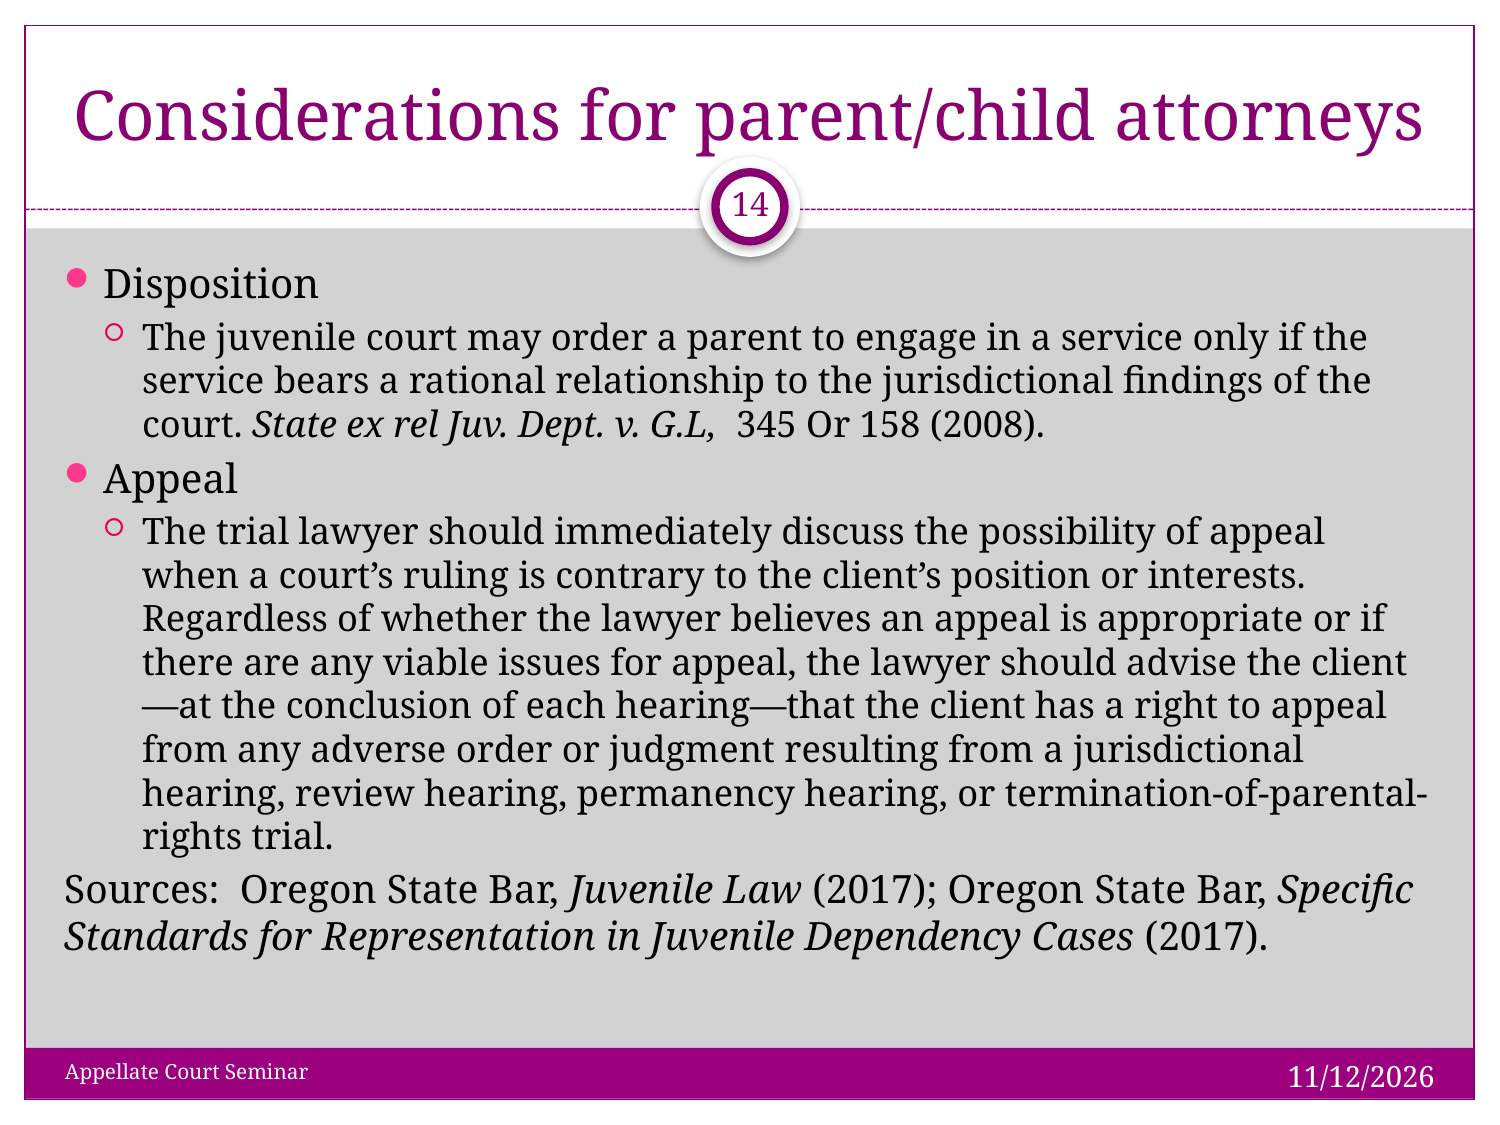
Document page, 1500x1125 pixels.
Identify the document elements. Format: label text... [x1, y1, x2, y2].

slide_number 14 [675, 149, 791, 250]
footer Appellate Court Seminar [50, 1051, 638, 1112]
list Disposition The juvenile court may order a parent to engage in a service only if the service bears a rational relationship to the jurisdictional findings of the court. State ex rel Juv. Dept. v. G.L, 345 Or 158 (2008). Appeal The trial lawyer should immediately discuss the possibility of appeal when a court’s ruling is contrary to the client’s position or interests. Regardless of whether the lawyer believes an appeal is appropriate or if there are any viable issues for appeal, the lawyer should advise the client—at the conclusion of each hearing—that the client has a right to appeal from any adverse order or judgment resulting from a jurisdictional hearing, review hearing, permanency hearing, or termination-of-parental-rights trial. Sources: Oregon State Bar, Juvenile Law (2017); Oregon State Bar, Specific Standards for Representation in Juvenile Dependency Cases (2017). [49, 250, 1445, 1001]
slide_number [950, 1050, 1450, 1111]
title Considerations for parent/child attorneys [49, 37, 1450, 162]
